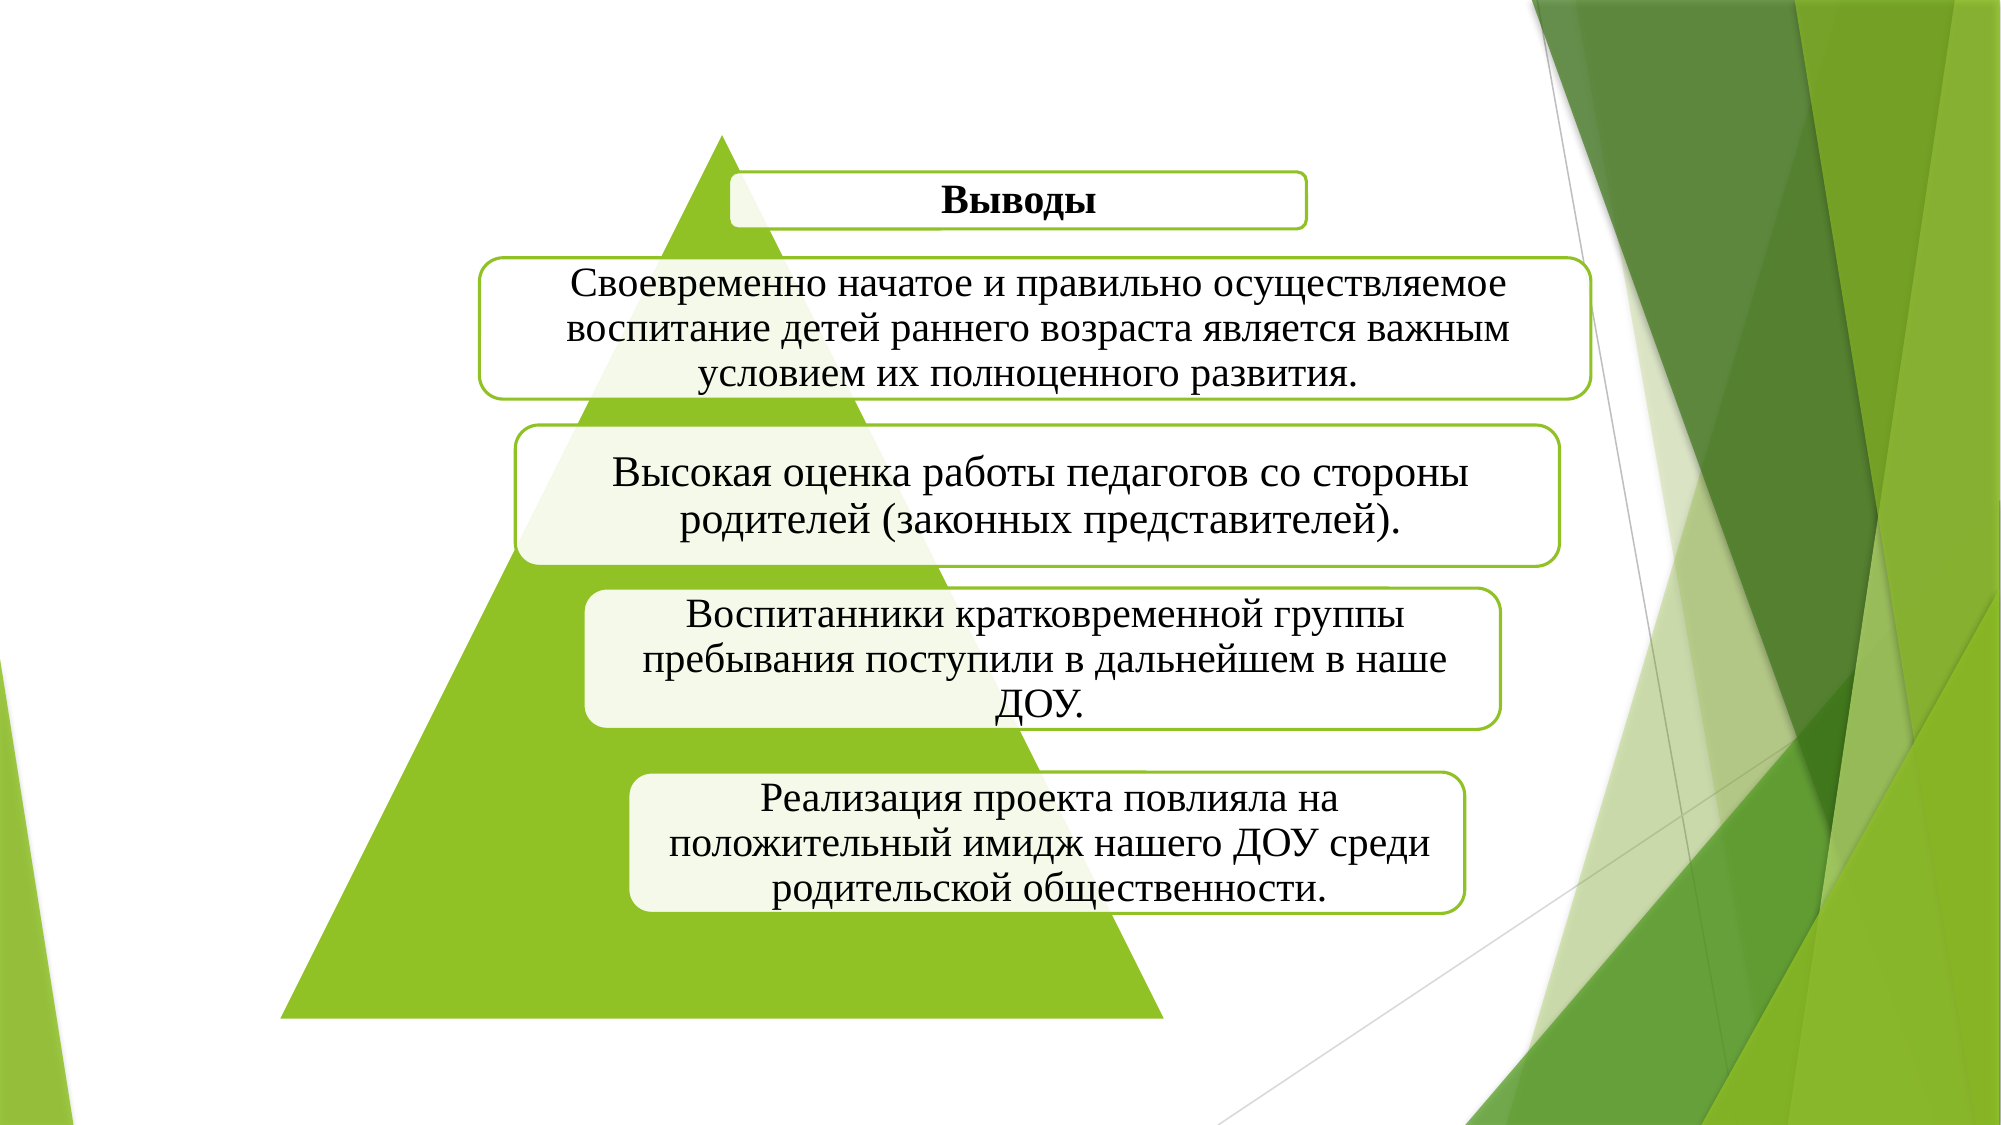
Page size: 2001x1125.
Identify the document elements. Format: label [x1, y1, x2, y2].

text_box [34, 130, 1810, 1021]
